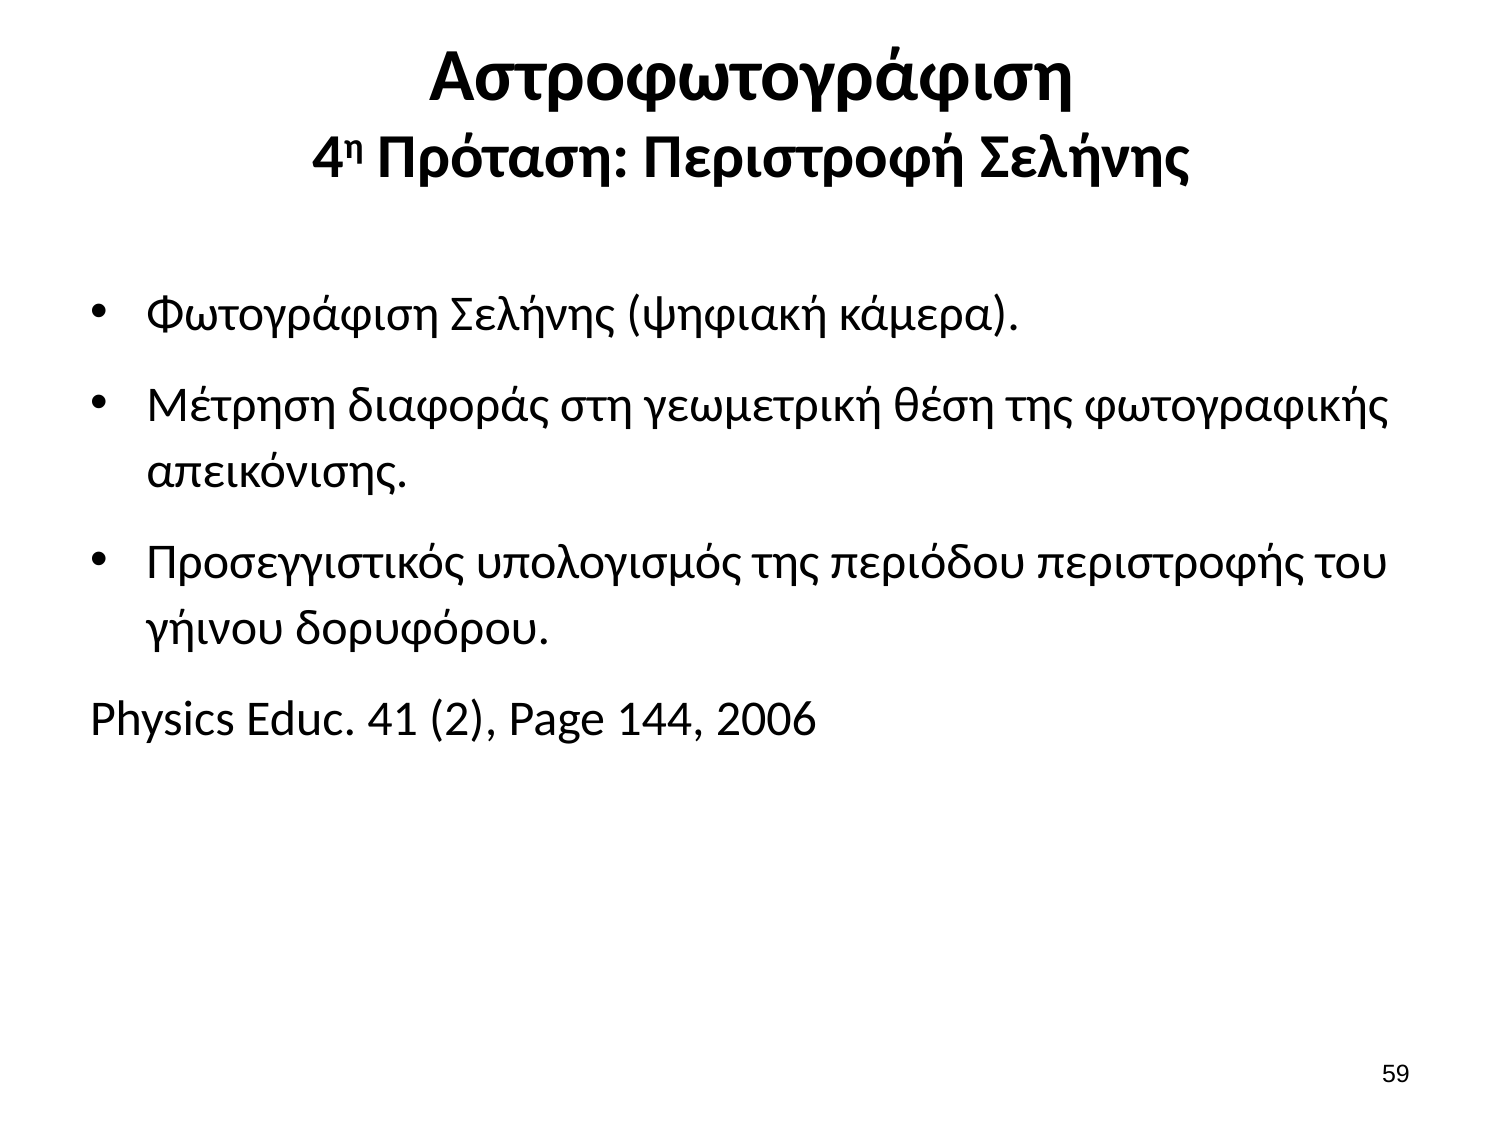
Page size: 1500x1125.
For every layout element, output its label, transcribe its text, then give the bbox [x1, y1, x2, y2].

list Φωτογράφιση Σελήνης (ψηφιακή κάμερα). Μέτρηση διαφοράς στη γεωμετρική θέση της φωτογραφικής απεικόνισης. Προσεγγιστικός υπολογισμός της περιόδου περιστροφής του γήινου δορυφόρου. Physics Educ. 41 (2), Page 144, 2006 [75, 267, 1425, 1024]
title Αστροφωτογράφιση 4η Πρόταση: Περιστροφή Σελήνης [76, 19, 1427, 197]
slide_number 58 [1074, 1042, 1425, 1103]
